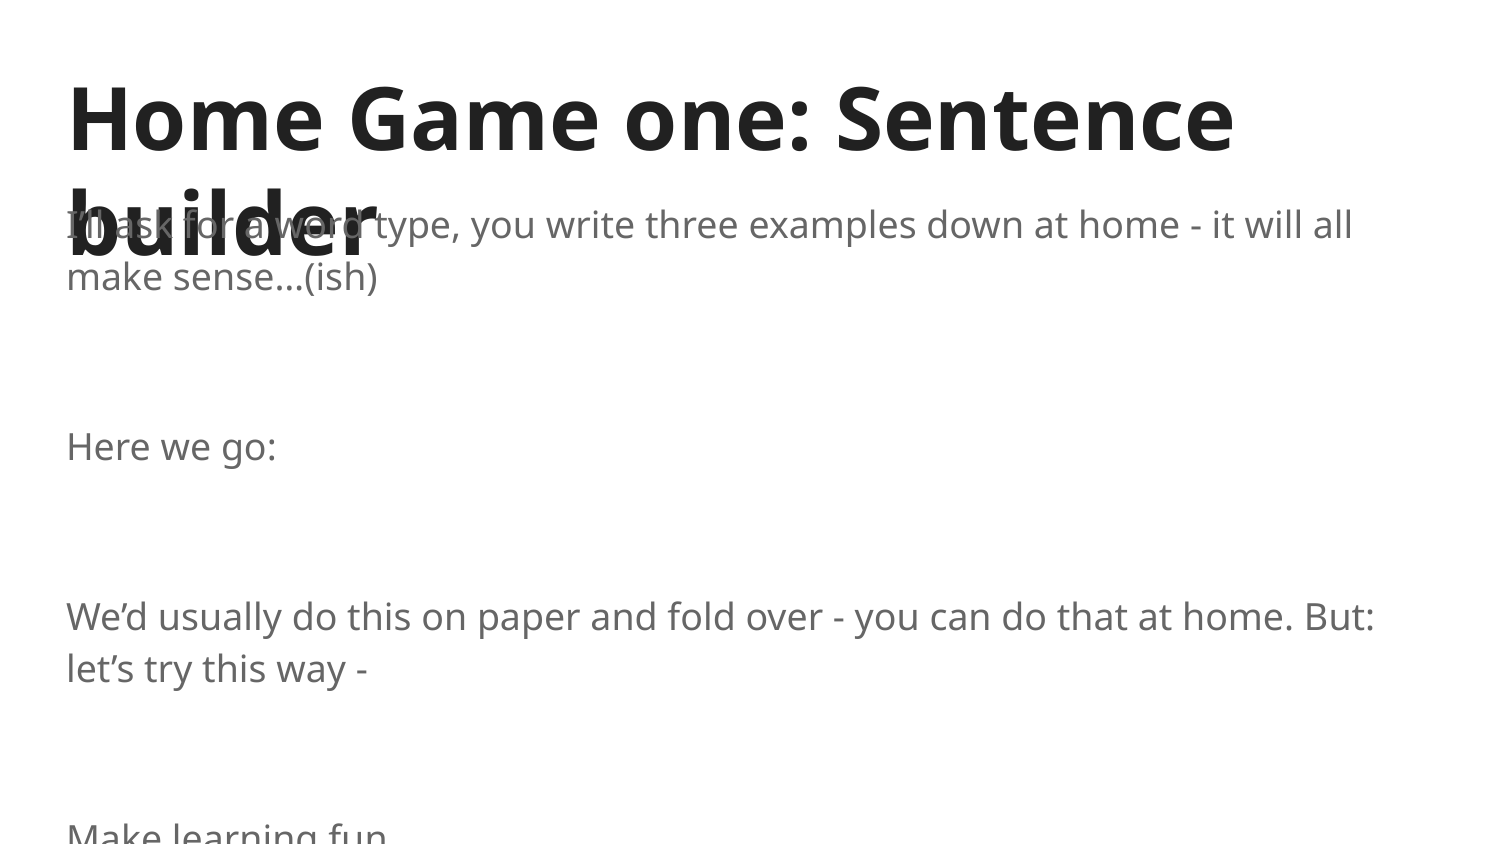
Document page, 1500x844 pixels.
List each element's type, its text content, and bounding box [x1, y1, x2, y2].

list I’ll ask for a word type, you write three examples down at home - it will all make sense…(ish) Here we go: We’d usually do this on paper and fold over - you can do that at home. But: let’s try this way - Make learning fun. [51, 179, 1449, 728]
title Home Game one: Sentence builder [51, 48, 1449, 179]
